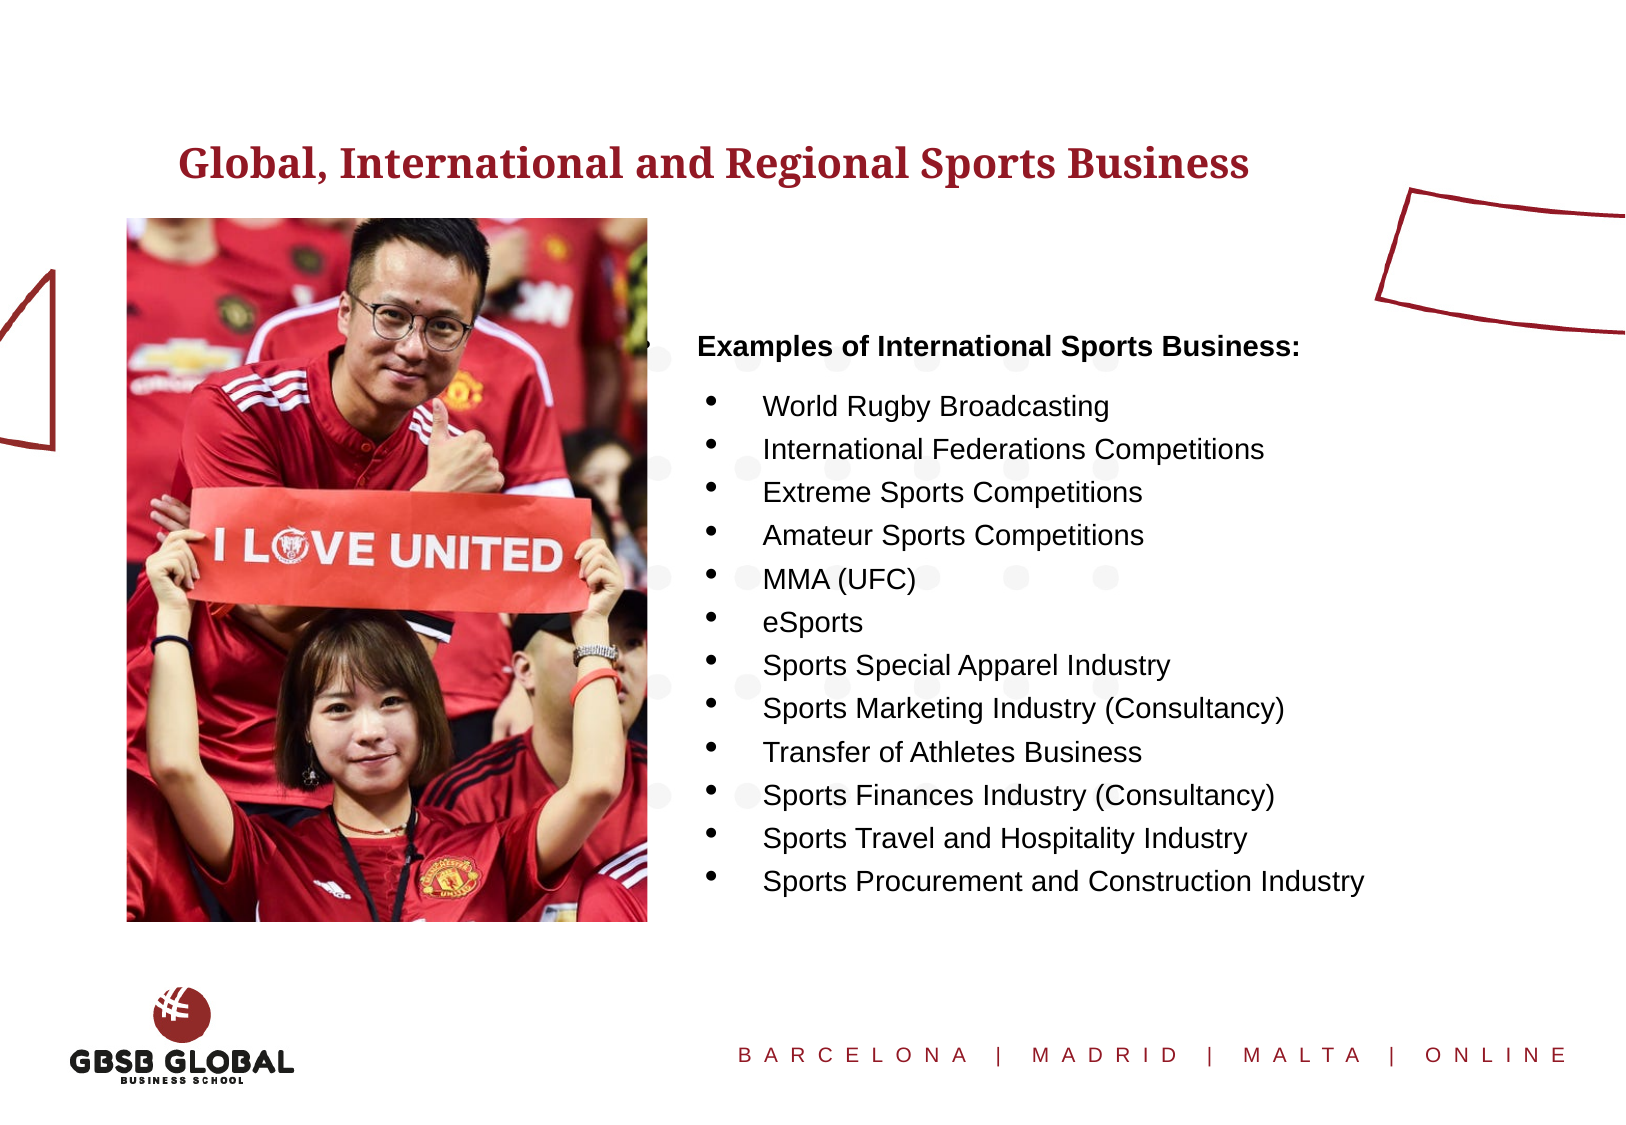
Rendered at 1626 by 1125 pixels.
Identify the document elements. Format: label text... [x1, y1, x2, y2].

picture [0, 0, 1626, 1125]
text_box Global, International and Regional Sports Business [162, 129, 1440, 265]
text_box Examples of International Sports Business: World Rugby Broadcasting International Federations Competitions Extreme Sports Competitions Amateur Sports Competitions MMA (UFC) eSports Sports Special Apparel Industry Sports Marketing Industry (Consultancy) Transfer of Athletes Business Sports Finances Industry (Consultancy) Sports Travel and Hospitality Industry Sports Procurement and Construction Industry [651, 360, 1440, 922]
